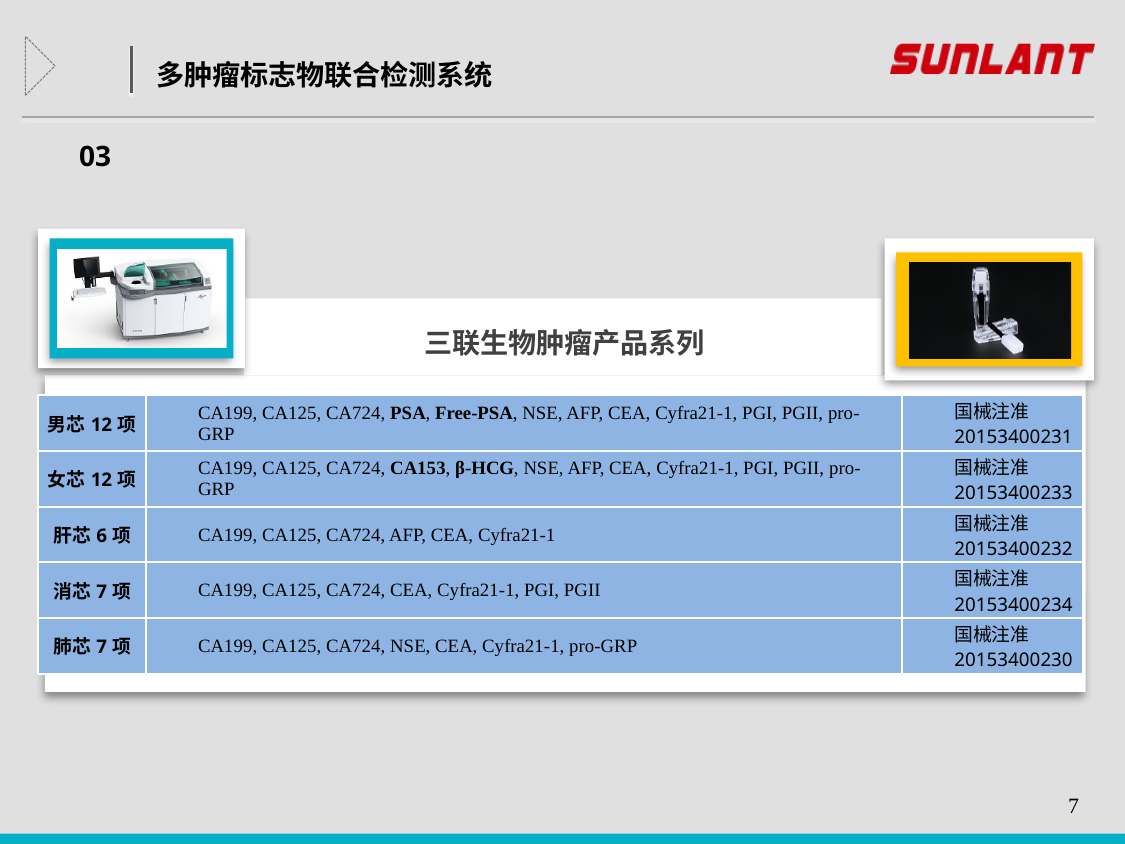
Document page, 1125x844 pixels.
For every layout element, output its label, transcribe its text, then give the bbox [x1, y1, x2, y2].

picture [890, 3, 1095, 115]
list 03 [64, 129, 142, 180]
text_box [44, 298, 1086, 693]
list 多肿瘤标志物联合检测系统 [141, 32, 639, 99]
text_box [884, 238, 1095, 381]
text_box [37, 228, 246, 369]
slide_number 7 [831, 782, 1094, 827]
